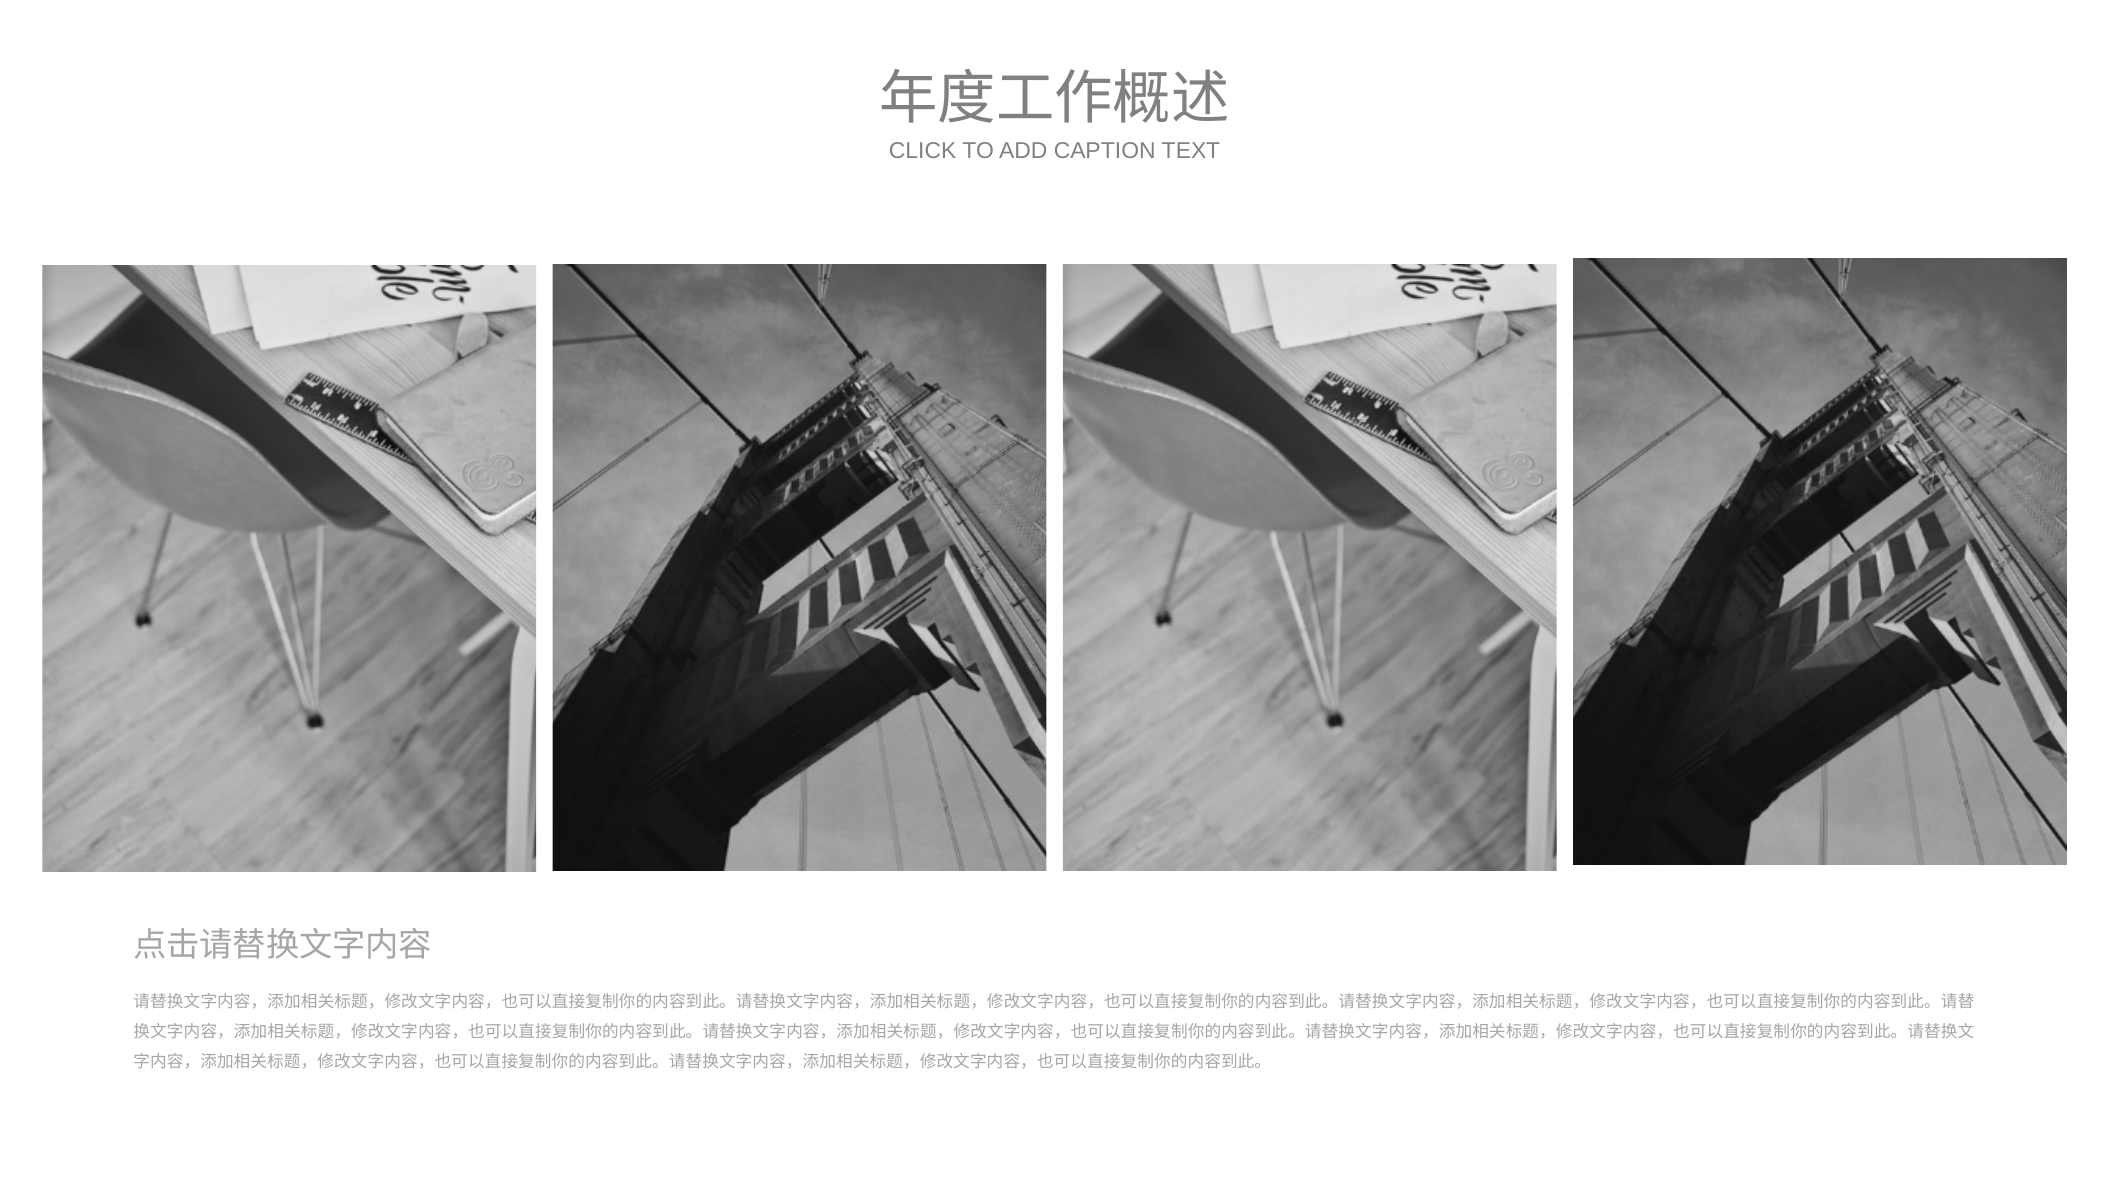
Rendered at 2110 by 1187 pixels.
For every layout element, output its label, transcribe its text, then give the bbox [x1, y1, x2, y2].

text_box [552, 264, 1047, 871]
text_box [1573, 258, 2067, 865]
text_box 请替换文字内容，添加相关标题，修改文字内容，也可以直接复制你的内容到此。请替换文字内容，添加相关标题，修改文字内容，也可以直接复制你的内容到此。请替换文字内容，添加相关标题，修改文字内容，也可以直接复制你的内容到此。请替换文字内容，添加相关标题，修改文字内容，也可以直接复制你的内容到此。请替换文字内容，添加相关标题，修改文字内容，也可以直接复制你的内容到此。请替换文字内容，添加相关标题，修改文字内容，也可以直接复制你的内容到此。请替换文字内容，添加相关标题，修改文字内容，也可以直接复制你的内容到此。请替换文字内容，添加相关标题，修改文字内容，也可以直接复制你的内容到此。 [133, 981, 1976, 1071]
text_box [42, 265, 537, 872]
text_box 年度工作概述 [865, 60, 1245, 131]
text_box CLICK TO ADD CAPTION TEXT [865, 135, 1245, 163]
text_box [1062, 264, 1557, 871]
text_box 点击请替换文字内容 [133, 922, 435, 963]
